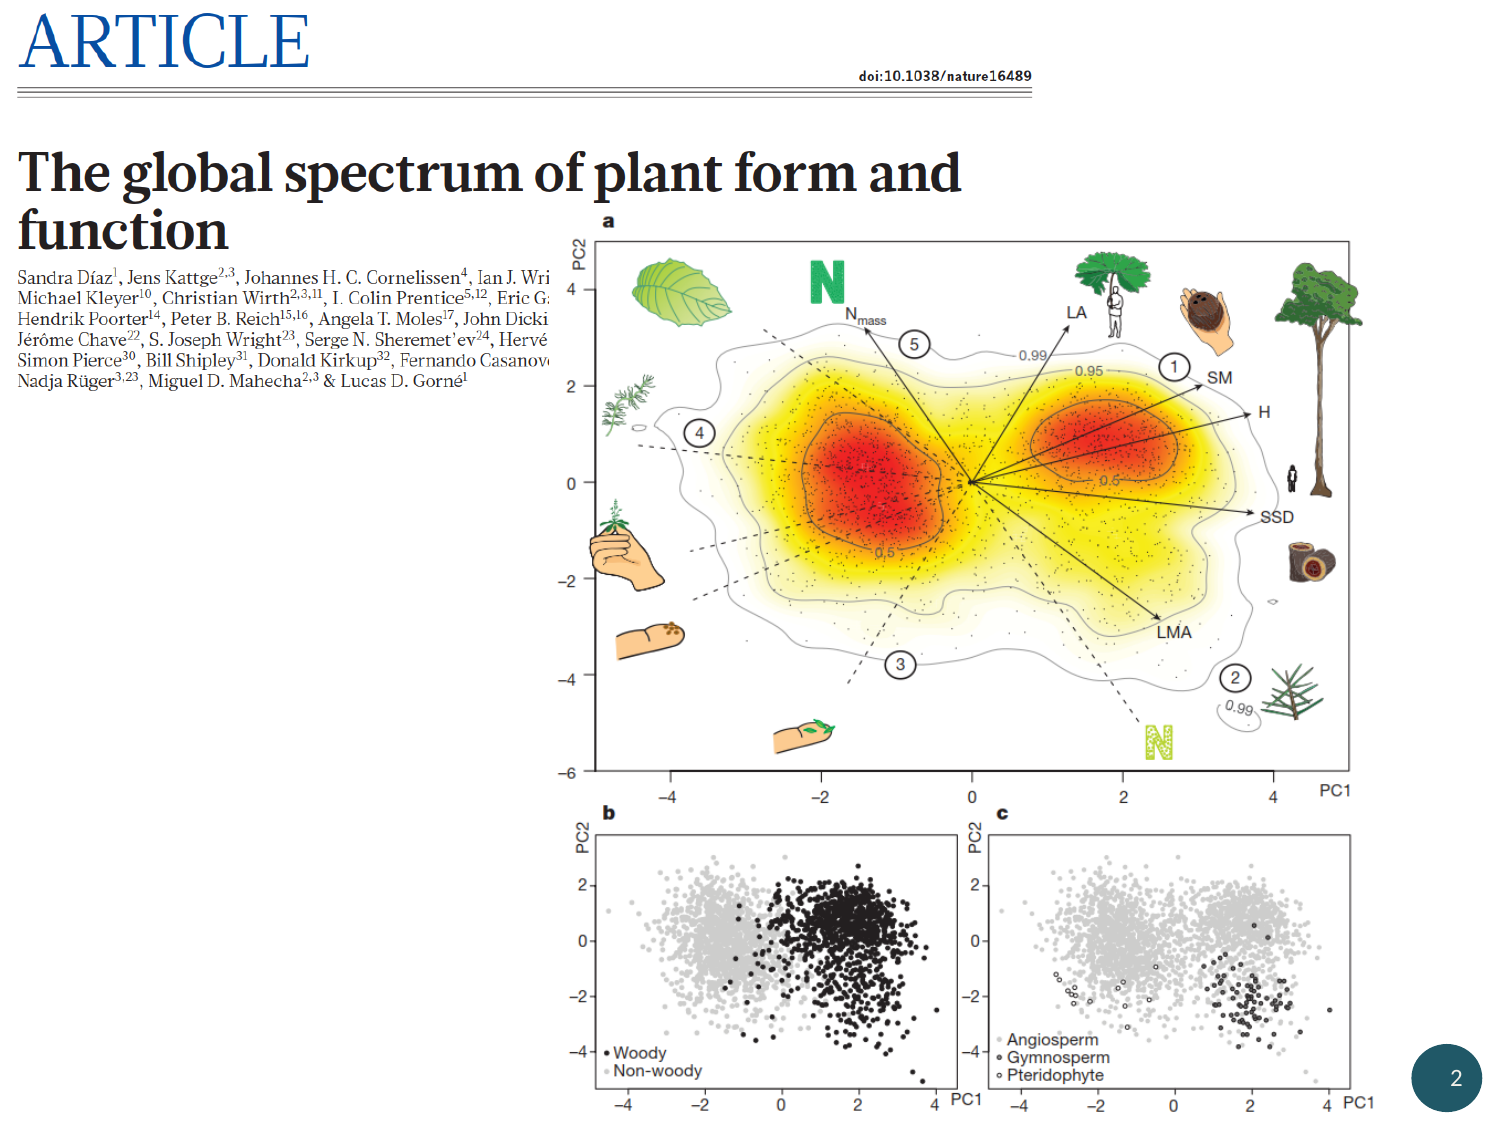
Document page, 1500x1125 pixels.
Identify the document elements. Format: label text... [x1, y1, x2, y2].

picture [1, 0, 1389, 1124]
slide_number 2 [1411, 1046, 1478, 1107]
